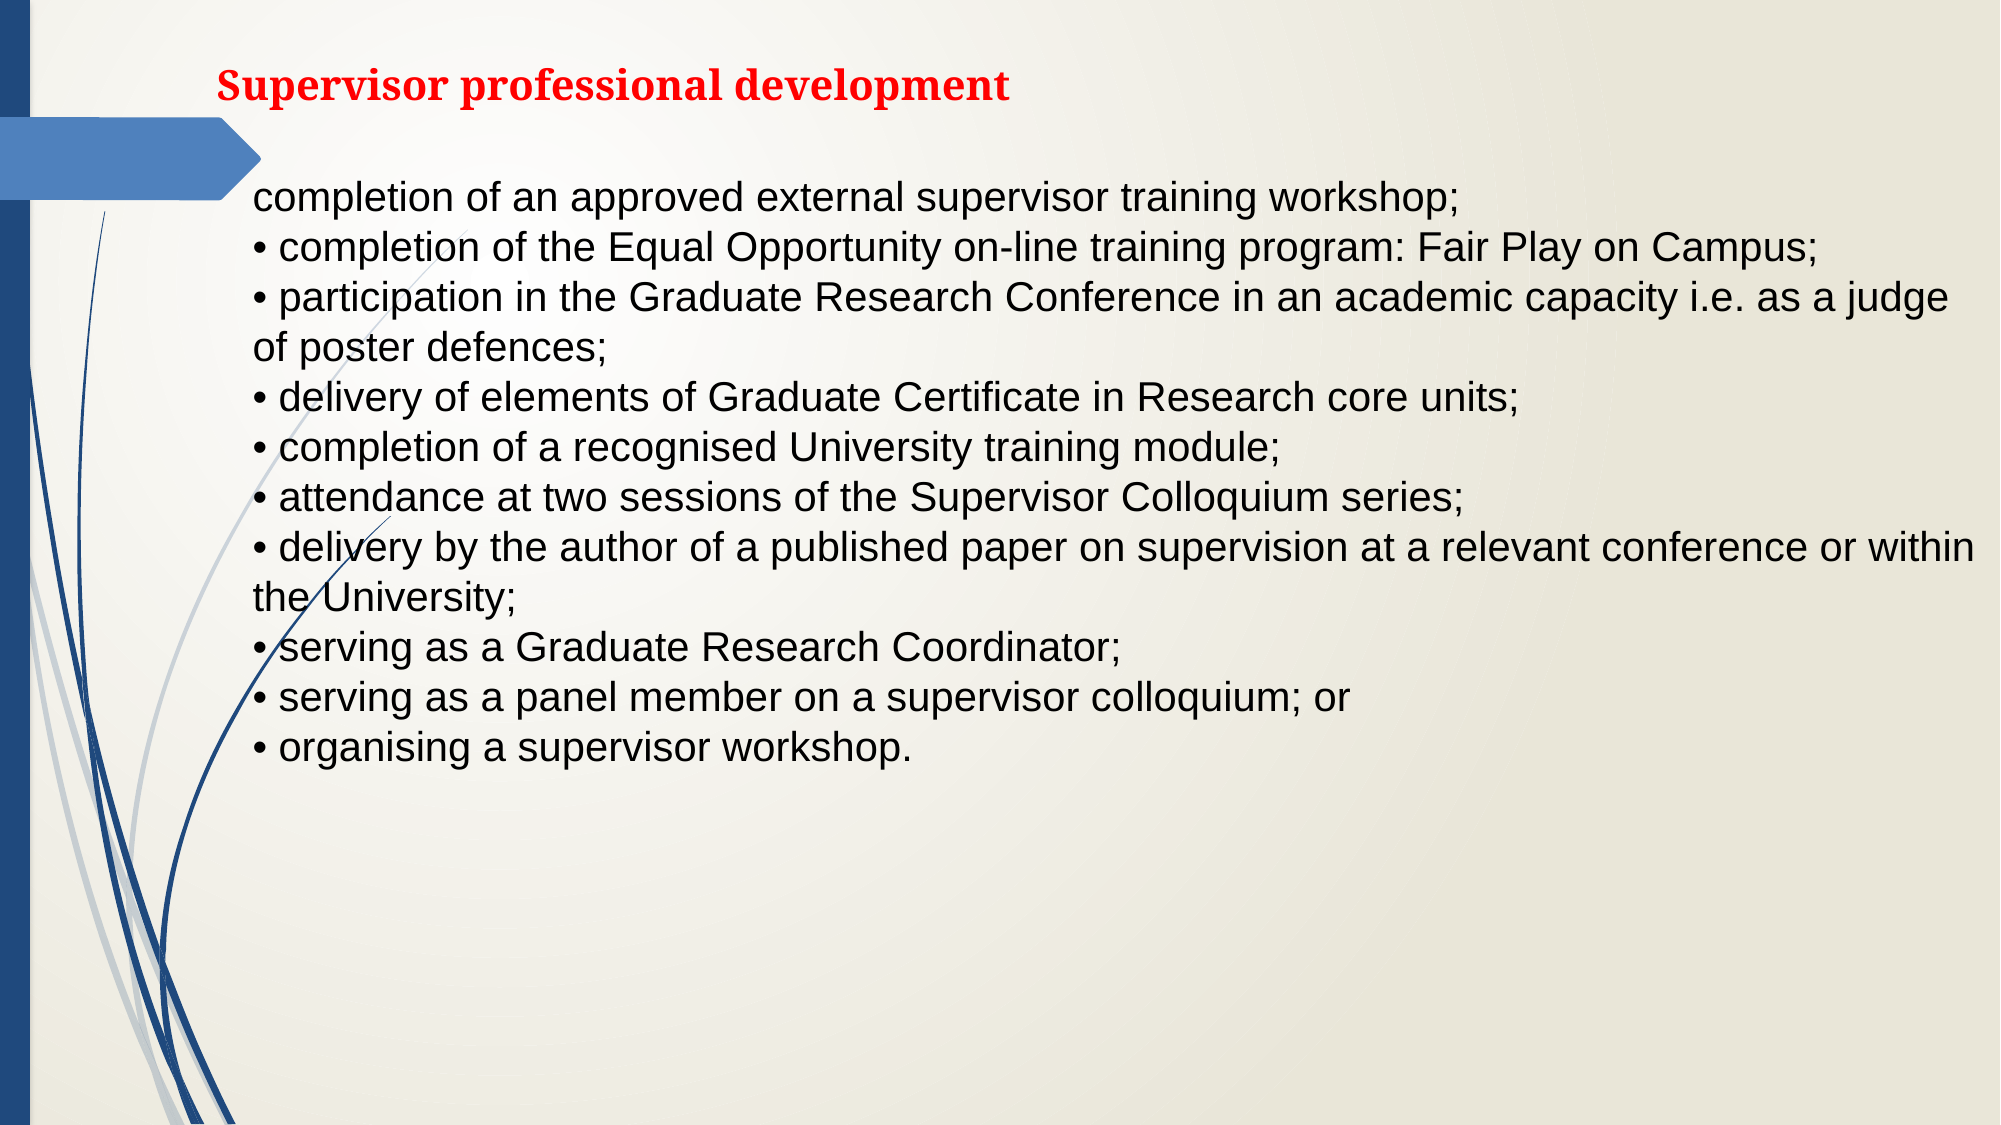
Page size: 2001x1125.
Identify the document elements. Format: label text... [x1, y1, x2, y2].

text_box Supervisor professional development [202, 51, 1037, 117]
text_box completion of an approved external supervisor training workshop; • completion of the Equal Opportunity on-line training program: Fair Play on Campus; • participation in the Graduate Research Conference in an academic capacity i.e. as a judge of poster defences; • delivery of elements of Graduate Certificate in Research core units; • completion of a recognised University training module; • attendance at two sessions of the Supervisor Colloquium series; • delivery by the author of a published paper on supervision at a relevant conference or within the University; • serving as a Graduate Research Coordinator; • serving as a panel member on a supervisor colloquium; or • organising a supervisor workshop. [237, 112, 2000, 778]
